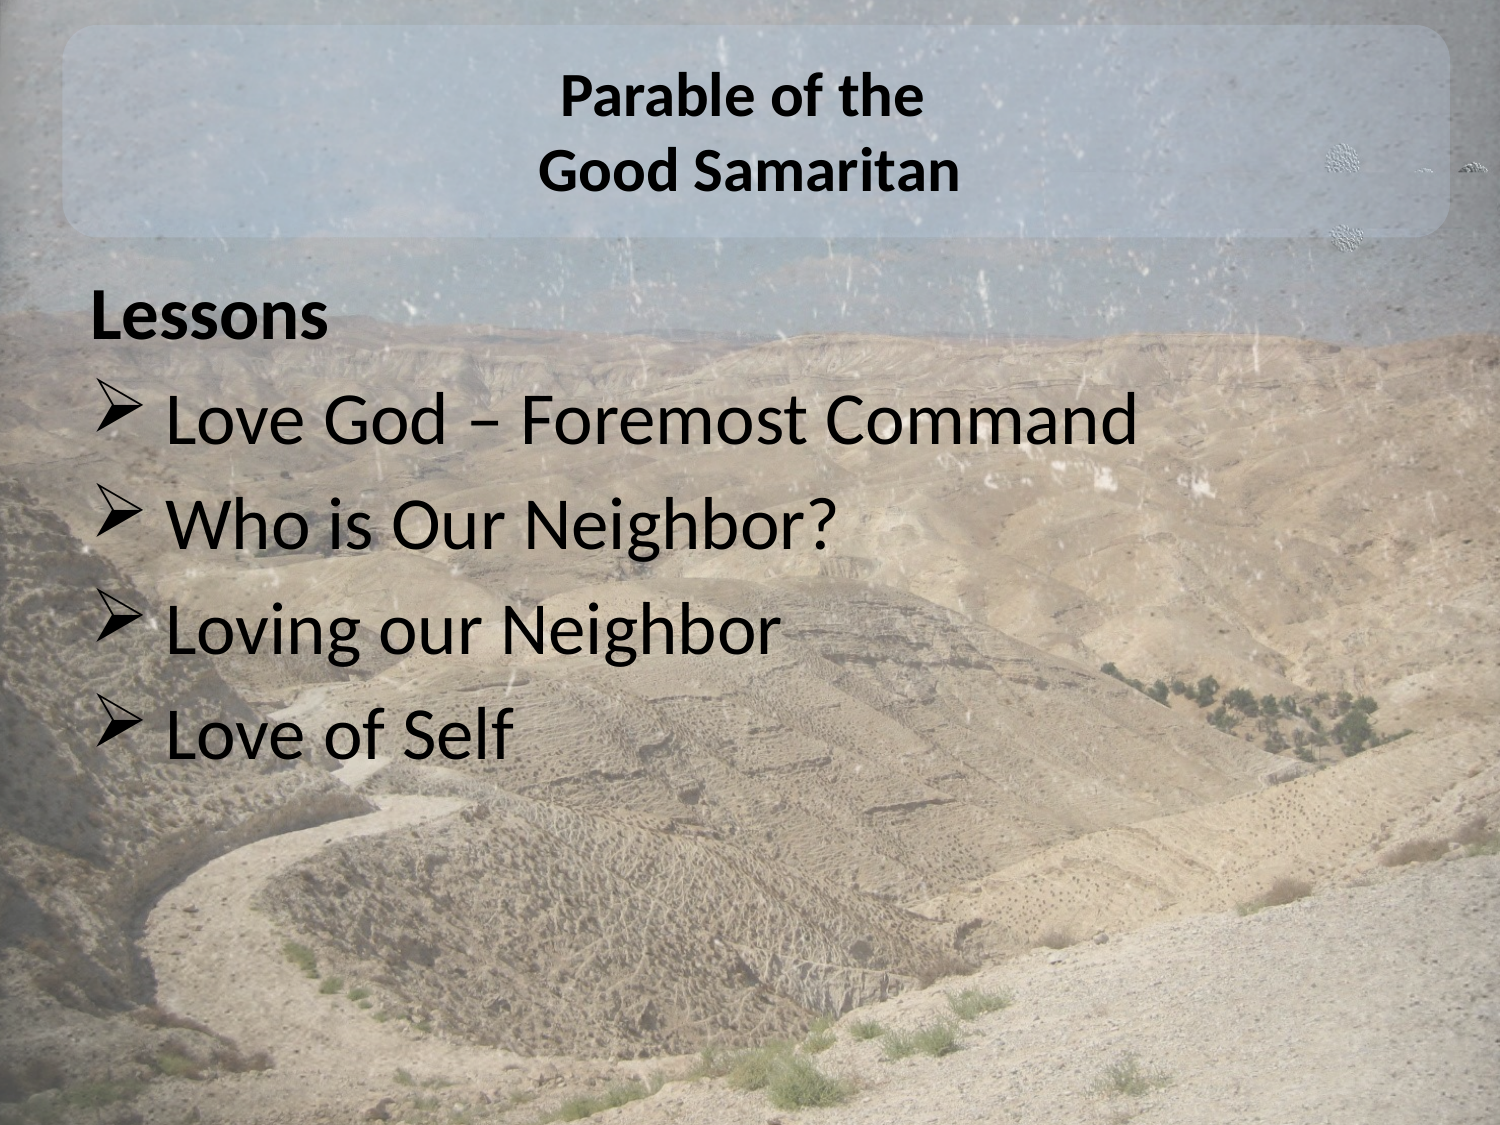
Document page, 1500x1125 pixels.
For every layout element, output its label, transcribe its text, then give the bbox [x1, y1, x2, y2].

list Lessons Love God – Foremost Command Who is Our Neighbor? Loving our Neighbor Love of Self [75, 257, 1475, 1100]
title Parable of the Good Samaritan [75, 45, 1425, 213]
